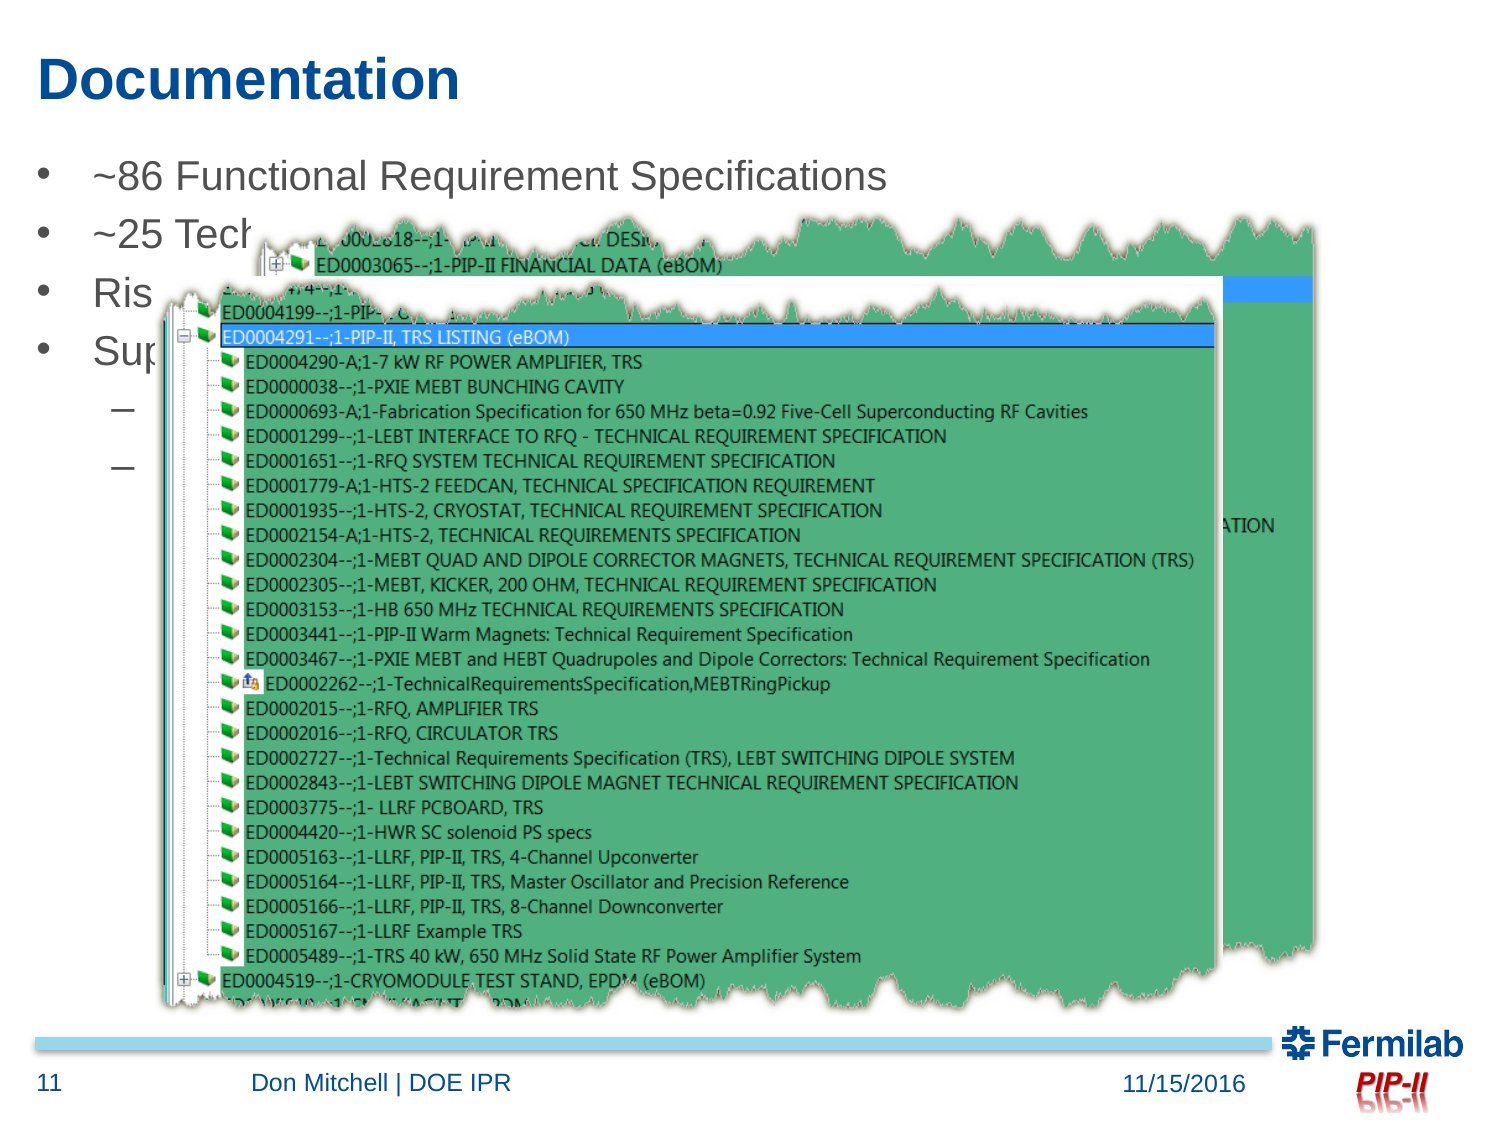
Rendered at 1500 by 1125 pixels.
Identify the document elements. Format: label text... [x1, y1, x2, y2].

footer Don Mitchell | DOE IPR [251, 1066, 689, 1107]
picture [1282, 1026, 1463, 1125]
list ~86 Functional Requirement Specifications ~25 Technical Requirement Specifications Risk Assessments for all design items Supporting design documentation In Teamcenter URL links to external data [36, 148, 1459, 572]
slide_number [1122, 1067, 1253, 1107]
picture [155, 210, 1322, 1016]
title Documentation [37, 41, 1463, 112]
slide_number 11 [36, 1066, 105, 1106]
